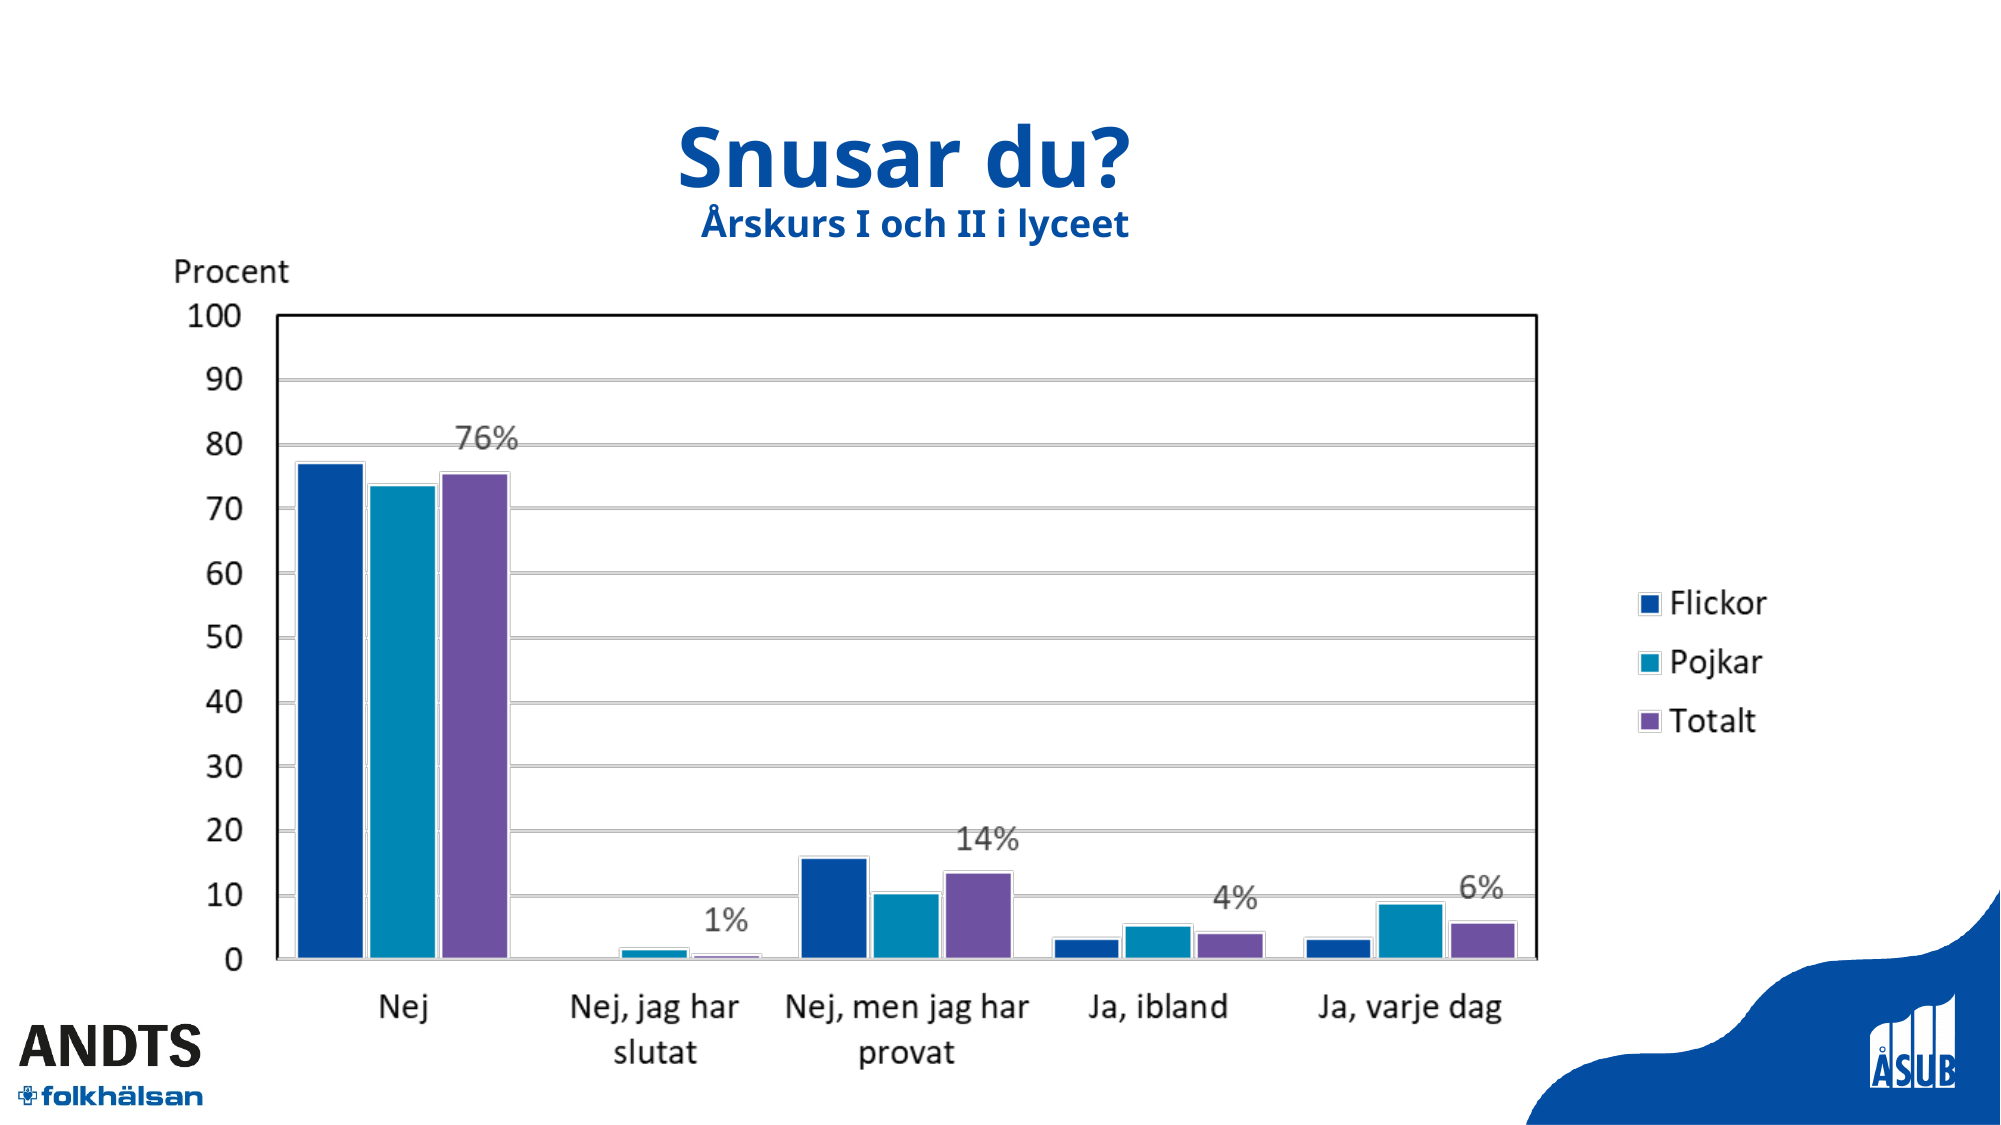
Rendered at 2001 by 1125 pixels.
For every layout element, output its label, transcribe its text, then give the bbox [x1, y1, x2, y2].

picture [0, 236, 2000, 1125]
title Snusar du? Årskurs I och II i lyceet [125, 107, 1706, 279]
